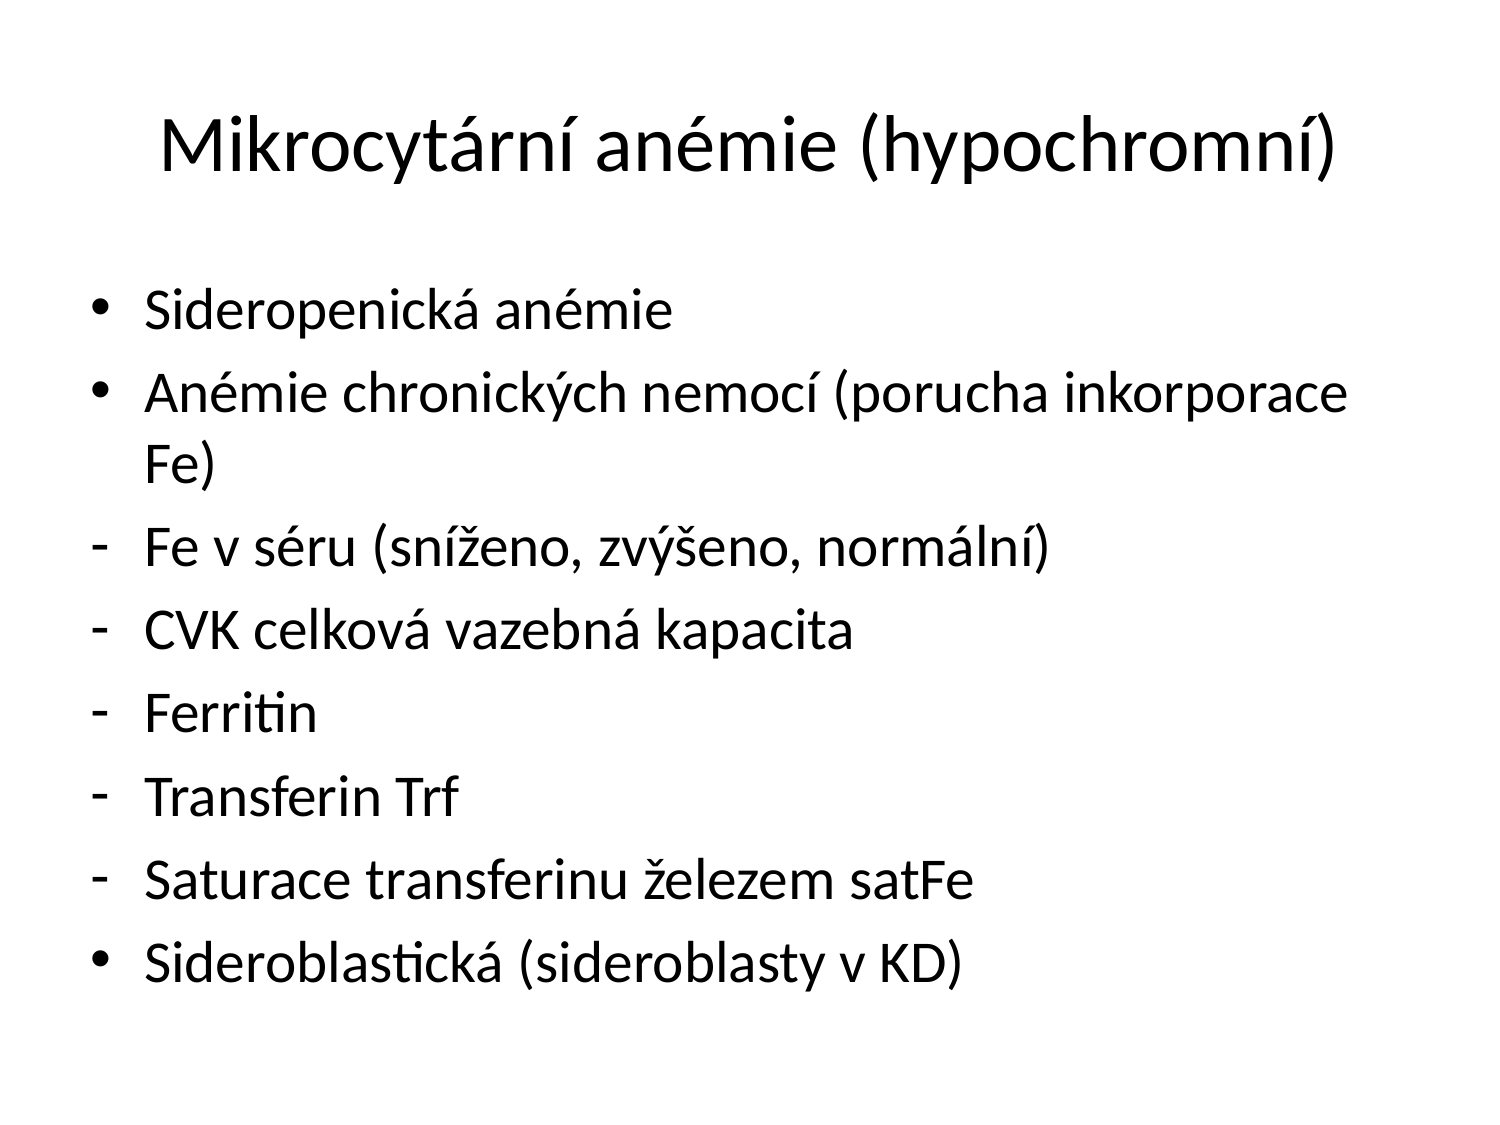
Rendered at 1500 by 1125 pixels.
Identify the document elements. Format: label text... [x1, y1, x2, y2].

list Sideropenická anémie Anémie chronických nemocí (porucha inkorporace Fe) Fe v séru (sníženo, zvýšeno, normální) CVK celková vazebná kapacita Ferritin Transferin Trf Saturace transferinu železem satFe Sideroblastická (sideroblasty v KD) [75, 262, 1425, 1005]
title Mikrocytární anémie (hypochromní) [75, 45, 1425, 233]
